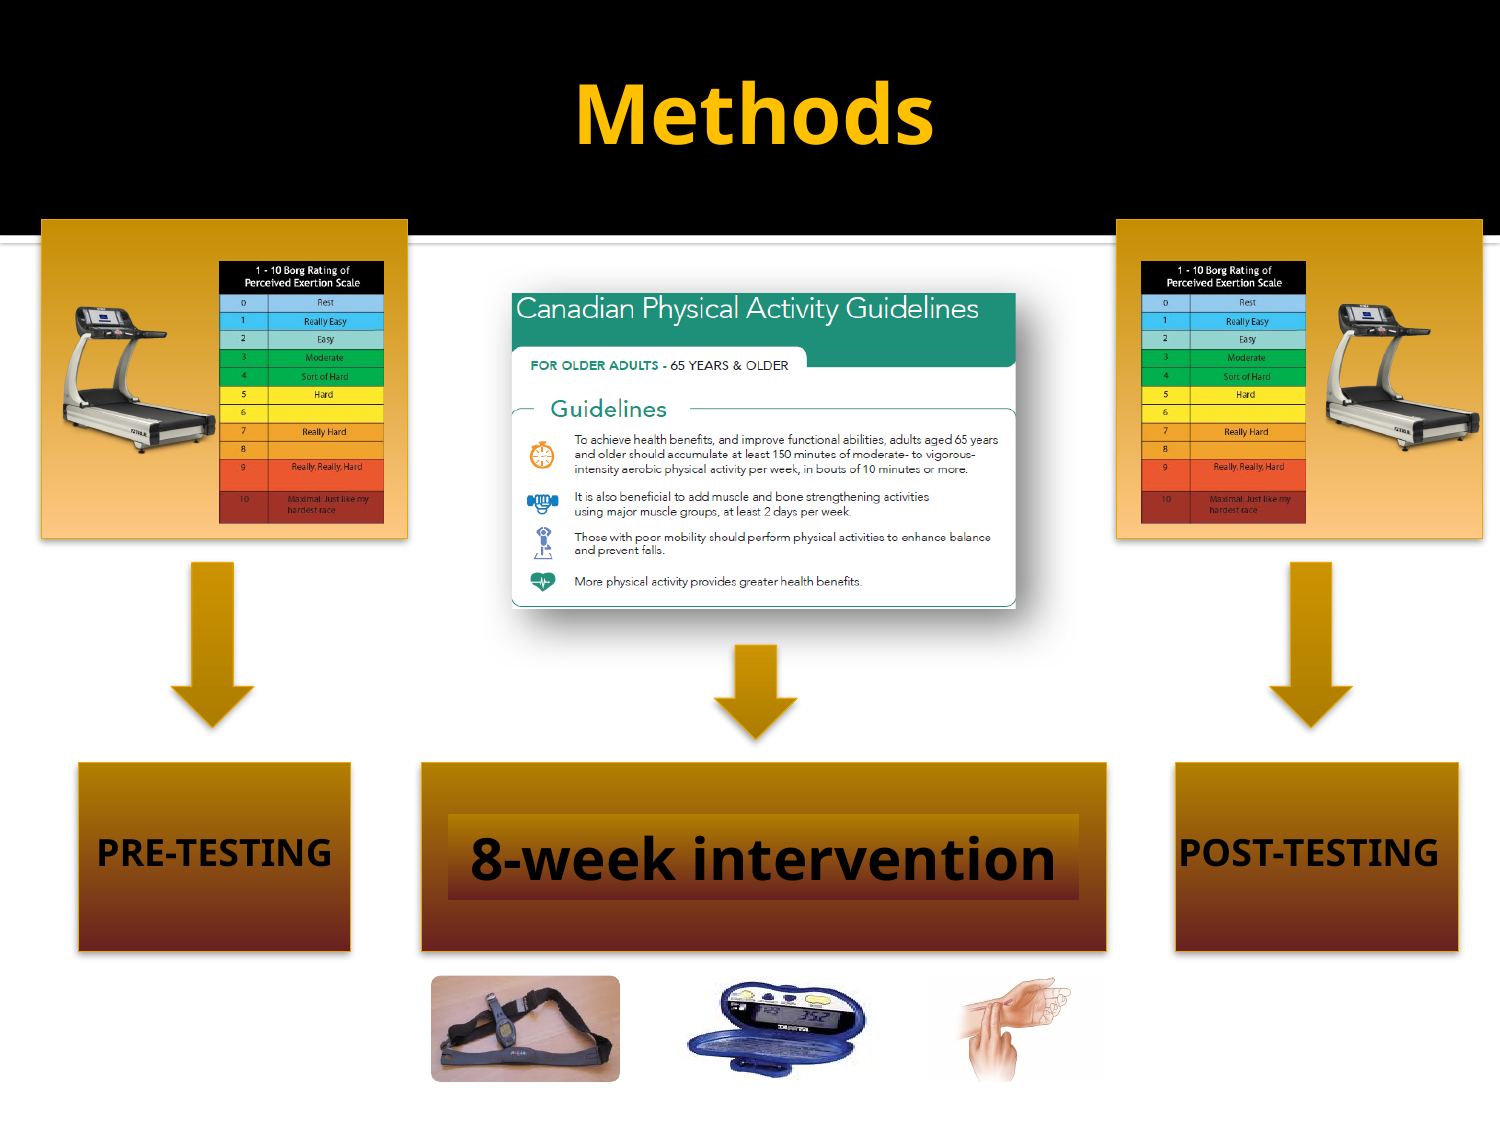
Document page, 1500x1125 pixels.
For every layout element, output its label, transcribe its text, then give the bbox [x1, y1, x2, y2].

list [511, 293, 1016, 609]
text_box [78, 882, 351, 952]
text_box [78, 762, 351, 821]
text_box [41, 219, 408, 539]
picture [1316, 290, 1500, 467]
picture [1141, 261, 1306, 524]
text_box POST-TESTING [1163, 821, 1471, 882]
text_box [1175, 762, 1459, 821]
text_box [170, 561, 255, 729]
picture [430, 975, 620, 1082]
picture [927, 975, 1105, 1082]
text_box [1269, 561, 1353, 729]
text_box [714, 644, 798, 740]
picture [673, 975, 880, 1083]
text_box [1116, 219, 1483, 539]
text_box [421, 762, 1107, 952]
text_box [1175, 882, 1459, 952]
text_box PRE-TESTING [64, 821, 365, 882]
picture [53, 261, 384, 524]
text_box Methods [117, 46, 1393, 176]
